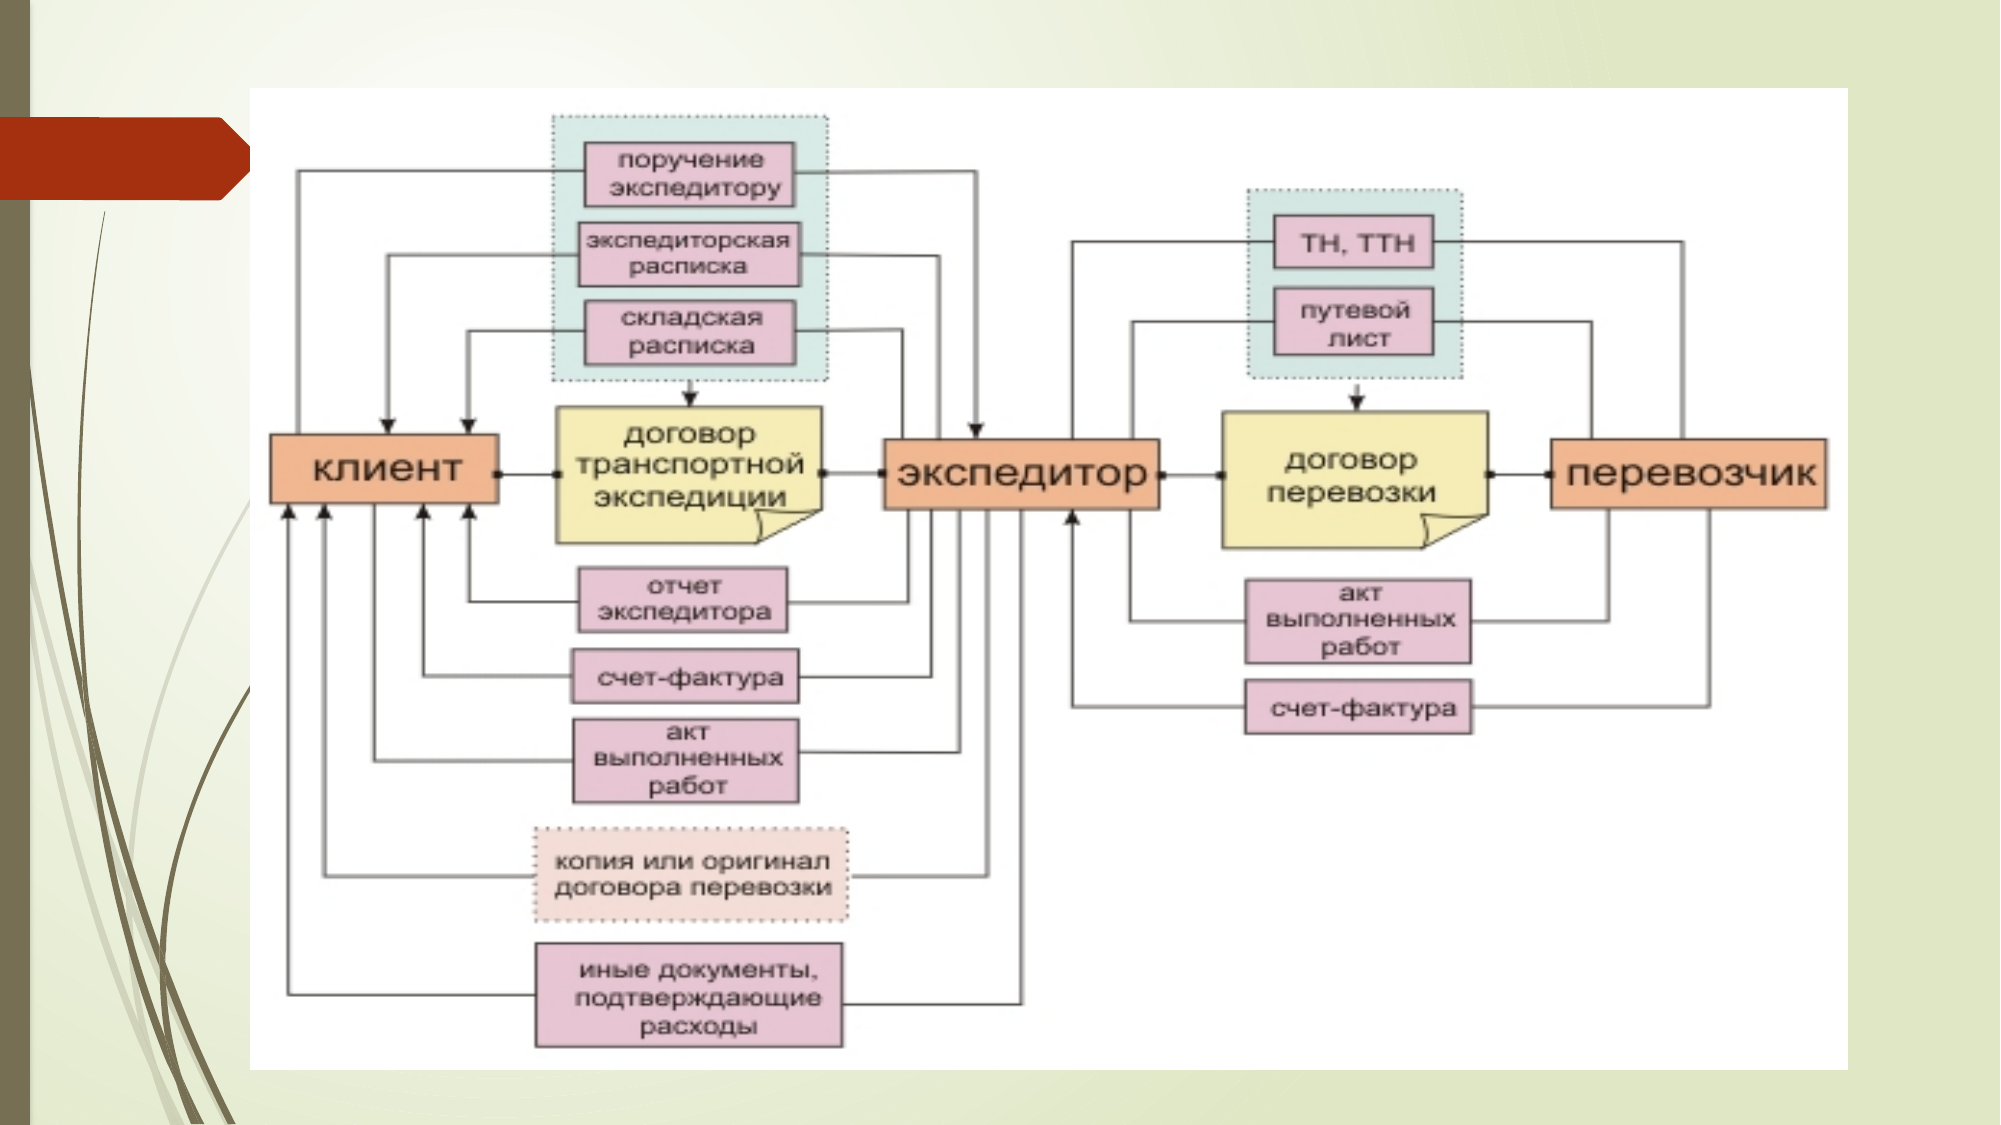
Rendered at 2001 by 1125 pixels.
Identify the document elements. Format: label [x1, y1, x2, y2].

picture [250, 88, 1848, 1070]
